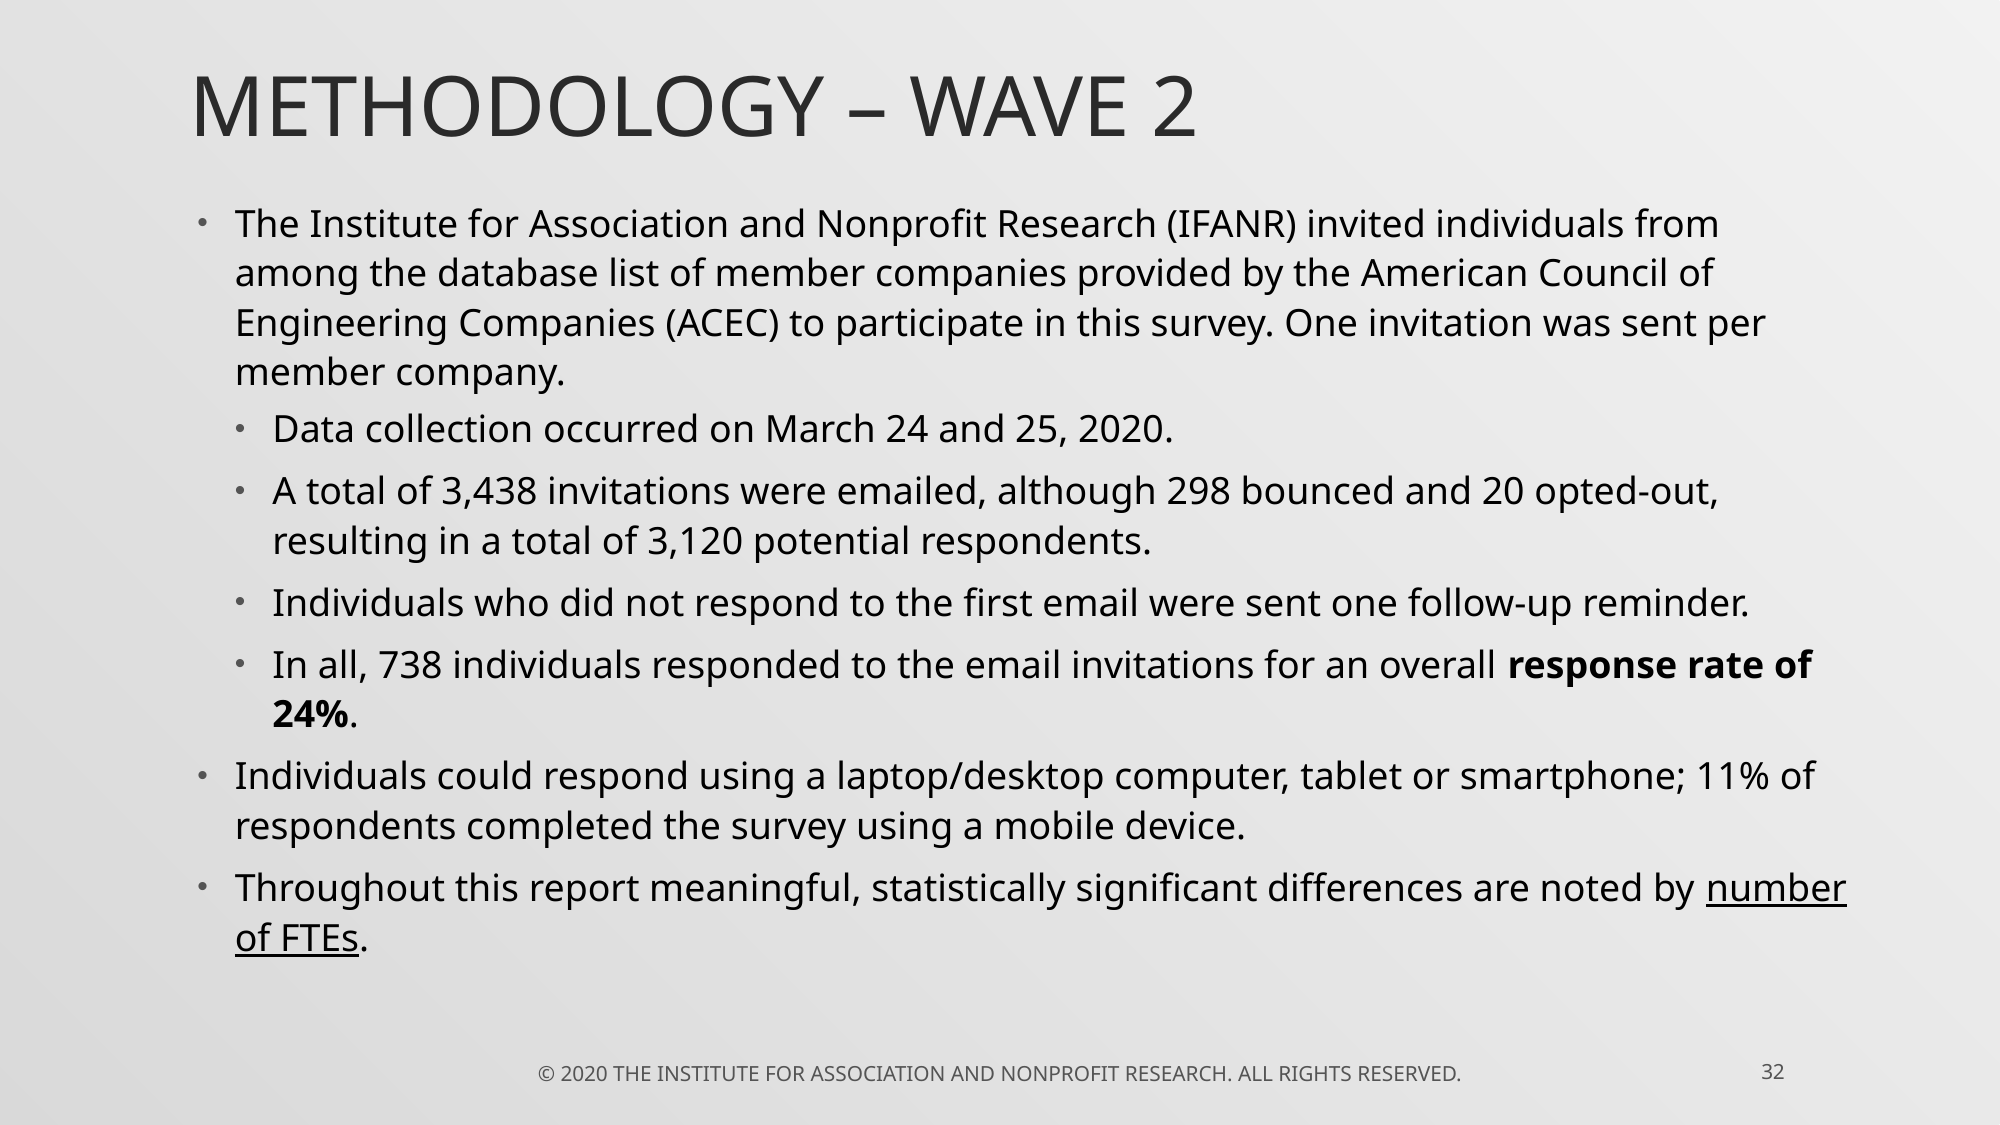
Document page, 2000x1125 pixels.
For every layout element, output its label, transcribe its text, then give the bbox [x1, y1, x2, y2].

footer © 2020 THE INSTITUTE for Association and Nonprofit Research. All rights reserved. [455, 1057, 1545, 1088]
title Methodology – Wave 2 [174, 45, 1800, 163]
slide_number 32 [1612, 1057, 1800, 1088]
list The Institute for Association and Nonprofit Research (IFANR) invited individuals from among the database list of member companies provided by the American Council of Engineering Companies (ACEC) to participate in this survey. One invitation was sent per member company. Data collection occurred on March 24 and 25, 2020. A total of 3,438 invitations were emailed, although 298 bounced and 20 opted-out, resulting in a total of 3,120 potential respondents. Individuals who did not respond to the first email were sent one follow-up reminder. In all, 738 individuals responded to the email invitations for an overall response rate of 24%. Individuals could respond using a laptop/desktop computer, tablet or smartphone; 11% of respondents completed the survey using a mobile device. Throughout this report meaningful, statistically significant differences are noted by number of FTEs. [174, 187, 1863, 1075]
